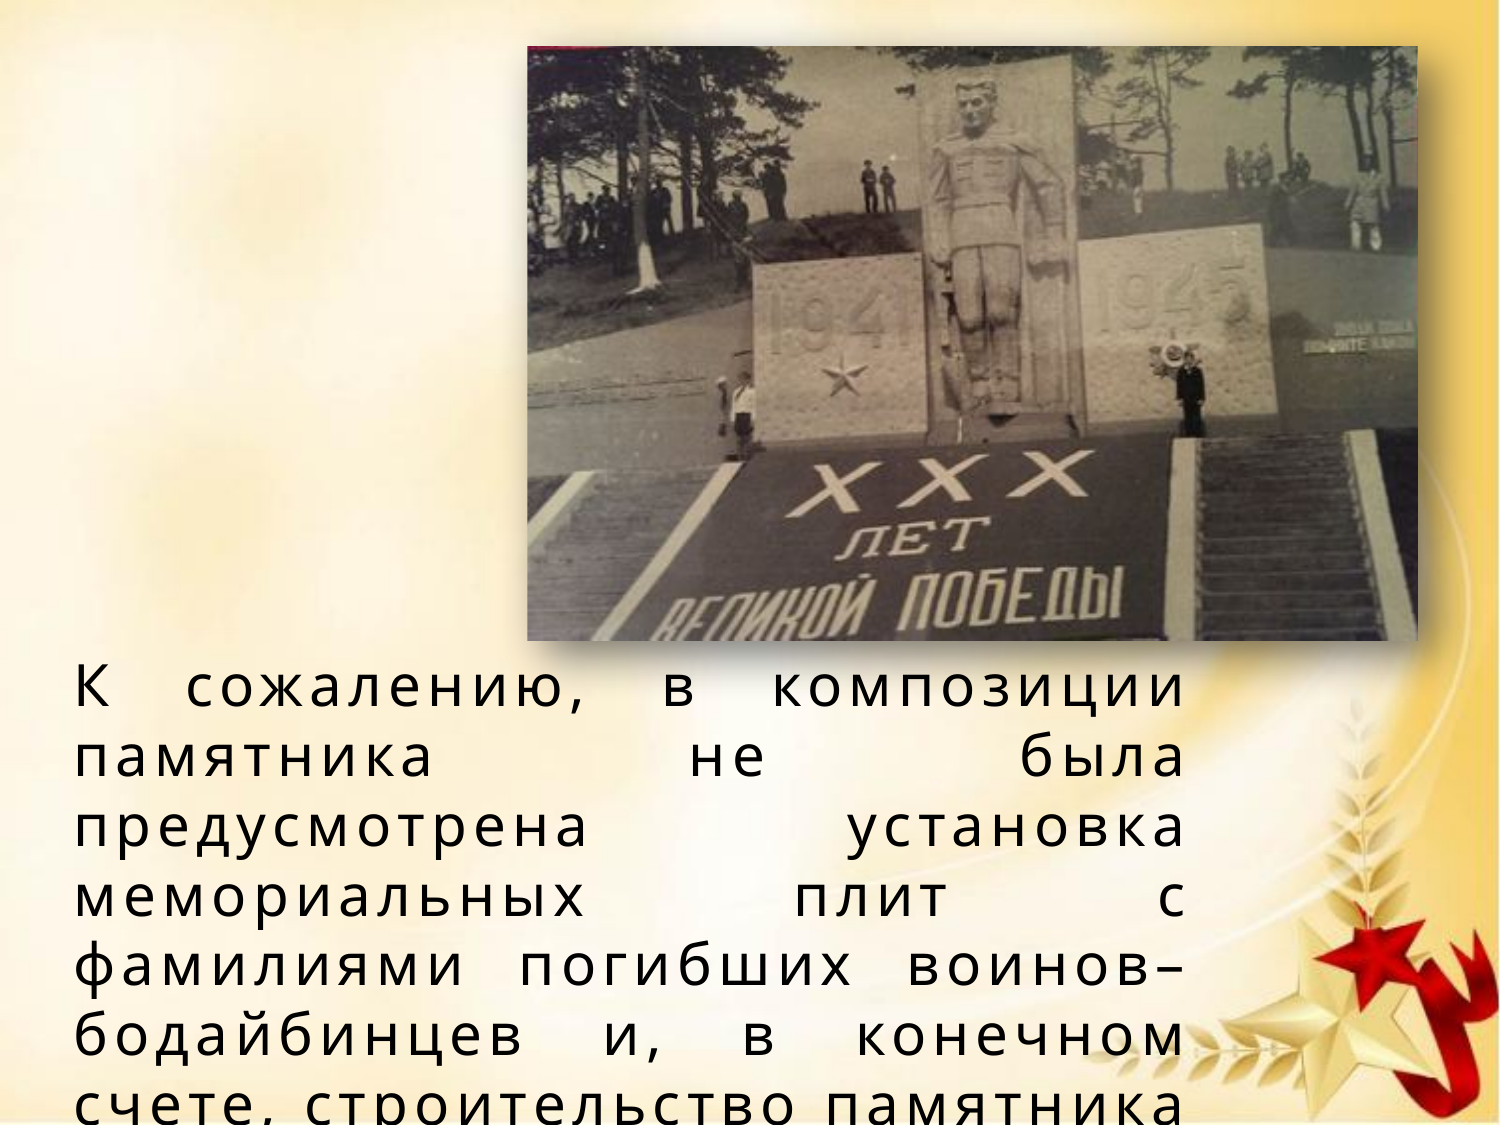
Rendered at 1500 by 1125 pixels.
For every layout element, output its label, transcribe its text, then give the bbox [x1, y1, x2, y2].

picture [0, 0, 1500, 1125]
text_box К сожалению, в композиции памятника не была предусмотрена установка мемориальных плит с фамилиями погибших воинов–бодайбинцев и, в конечном счете, строительство памятника осталось незавершенным. [58, 640, 1207, 1125]
